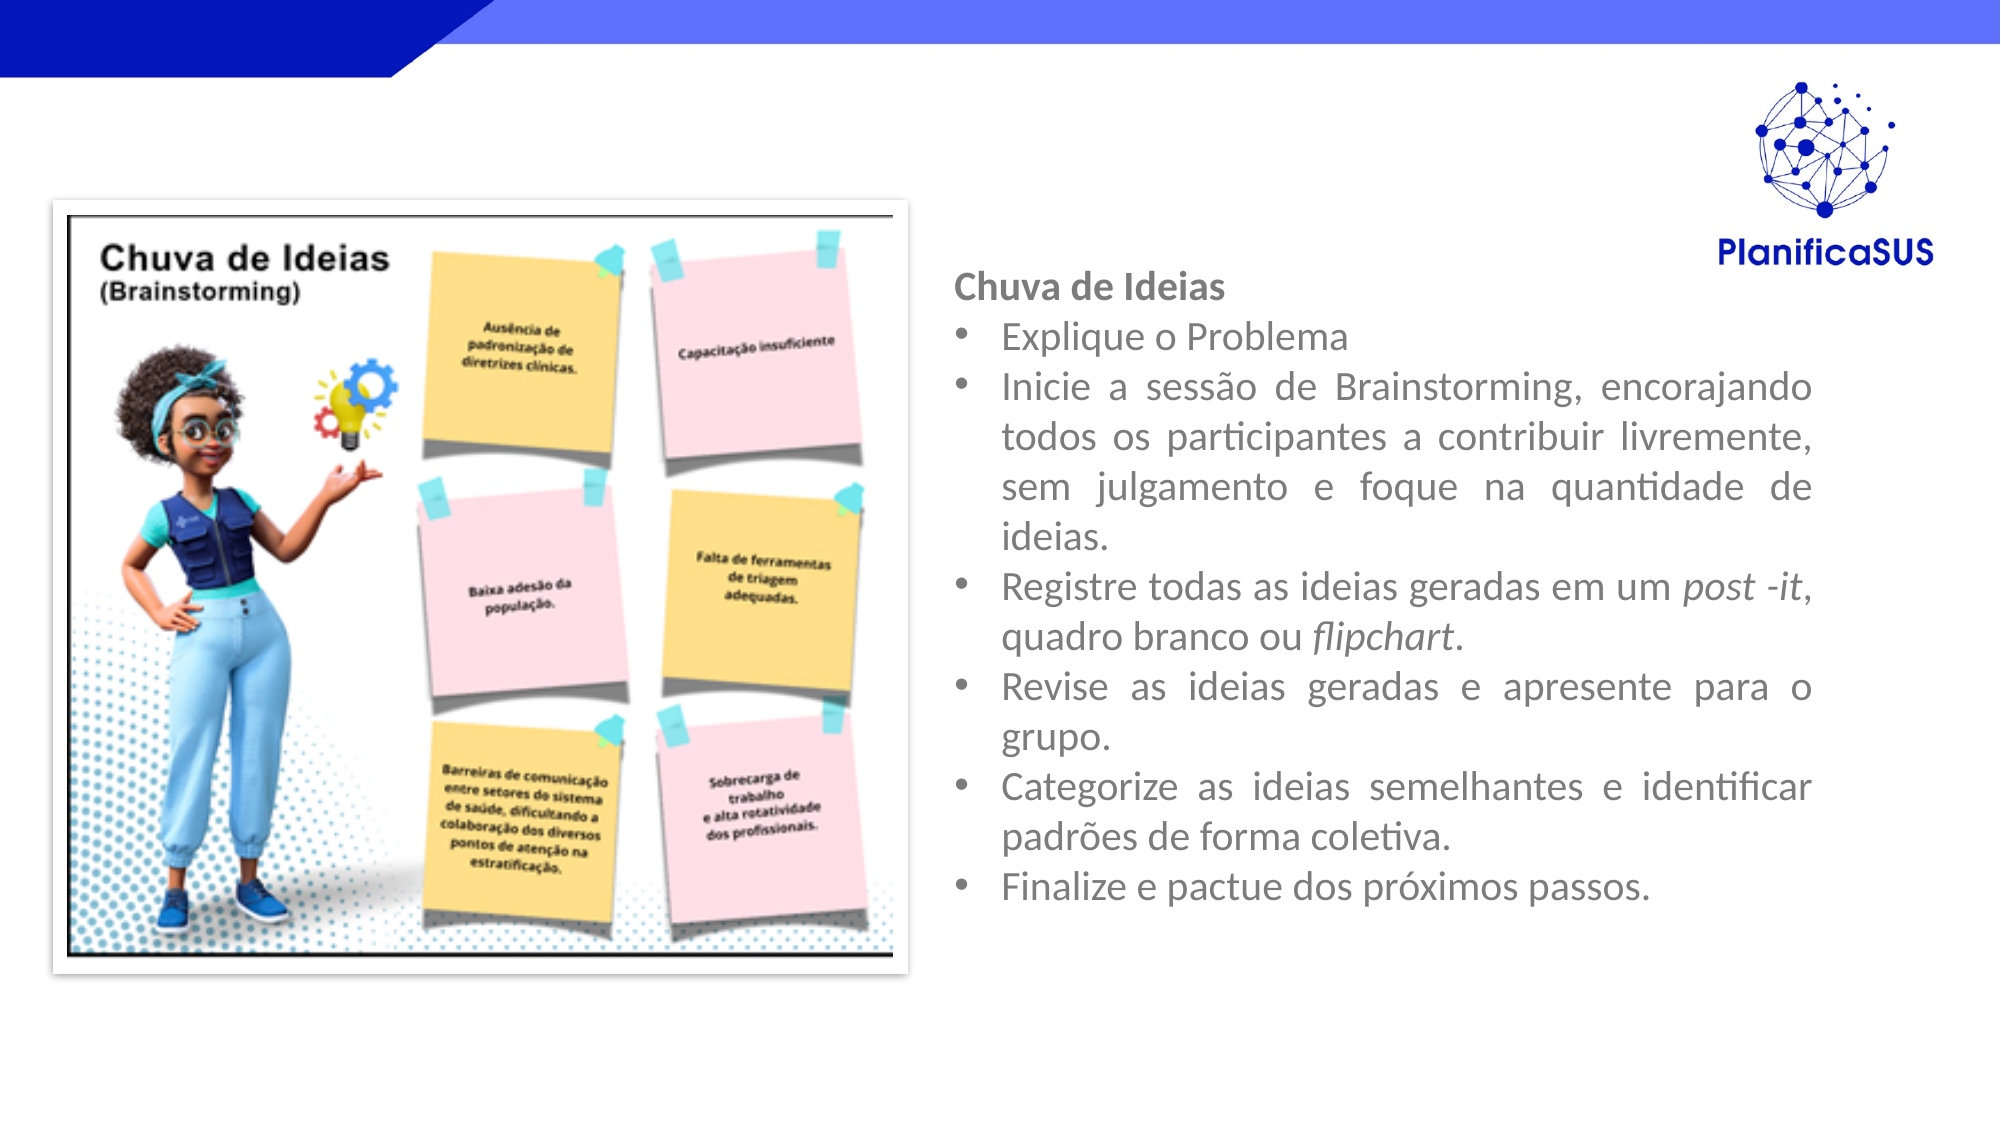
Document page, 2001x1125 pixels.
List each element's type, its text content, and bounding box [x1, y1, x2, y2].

picture [0, 0, 2000, 1125]
text_box Chuva de Ideias Explique o Problema Inicie a sessão de Brainstorming, encorajando todos os participantes a contribuir livremente, sem julgamento e foque na quantidade de ideias. Registre todas as ideias geradas em um post -it, quadro branco ou flipchart. Revise as ideias geradas e apresente para o grupo. Categorize as ideias semelhantes e identificar padrões de forma coletiva. Finalize e pactue dos próximos passos. [939, 251, 1828, 917]
